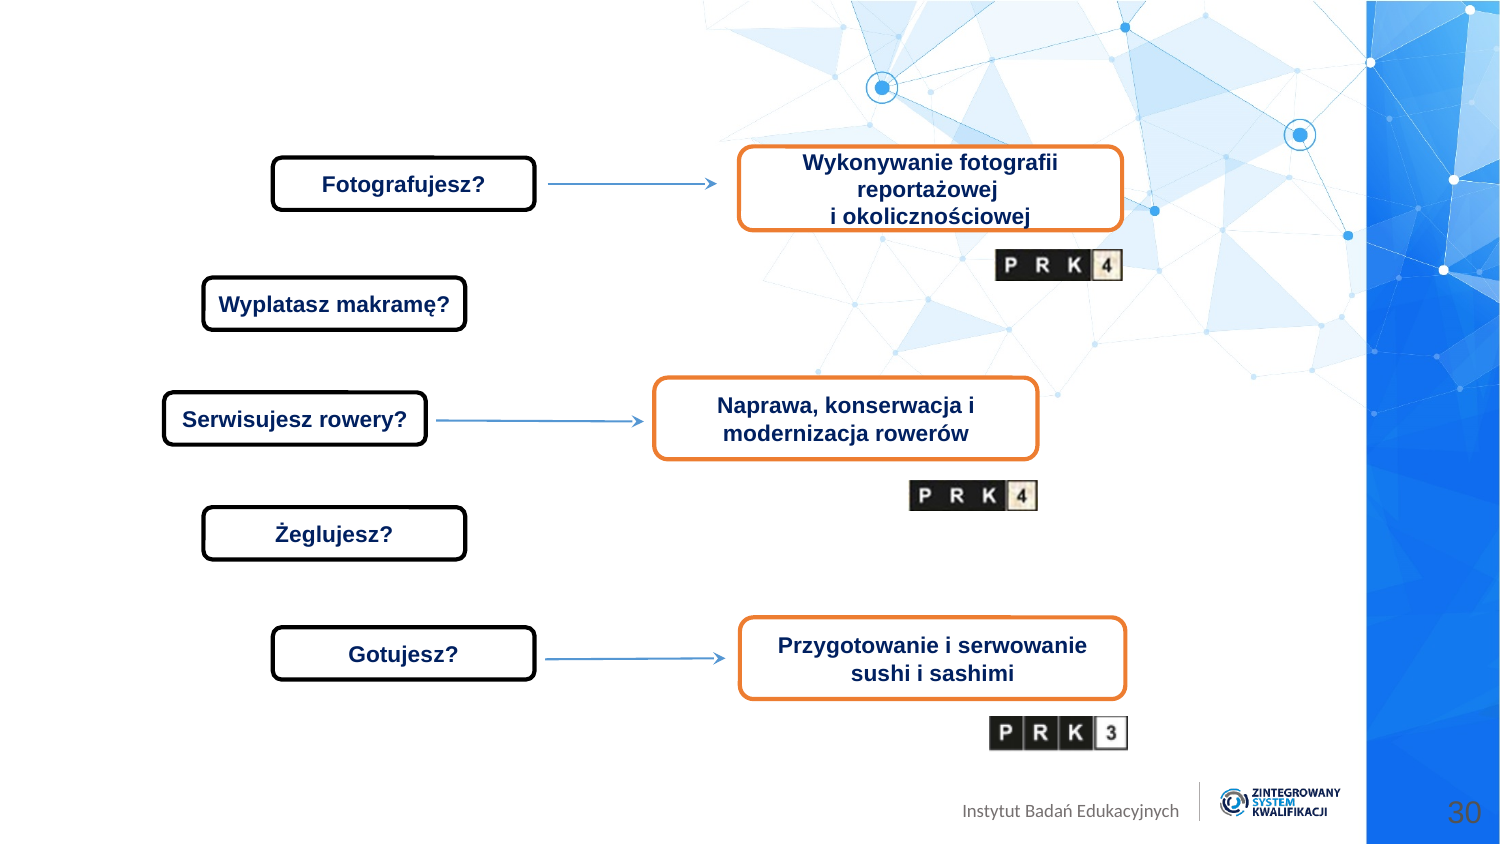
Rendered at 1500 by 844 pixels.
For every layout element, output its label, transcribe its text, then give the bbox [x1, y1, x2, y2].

text_box Naprawa, konserwacja i modernizacja rowerów [652, 375, 1040, 462]
text_box Fotografujesz? [270, 155, 537, 212]
picture [409, 0, 1500, 844]
text_box Żeglujesz? [201, 505, 468, 562]
text_box Wyplatasz makramę? [201, 275, 468, 332]
text_box Przygotowanie i serwowanie sushi i sashimi [737, 615, 1128, 702]
text_box Gotujesz? [270, 625, 537, 682]
text_box Serwisujesz rowery? [161, 390, 428, 447]
text_box 30 [1403, 779, 1494, 844]
text_box Wykonywanie fotografii reportażowej i okolicznościowej [736, 144, 1125, 233]
